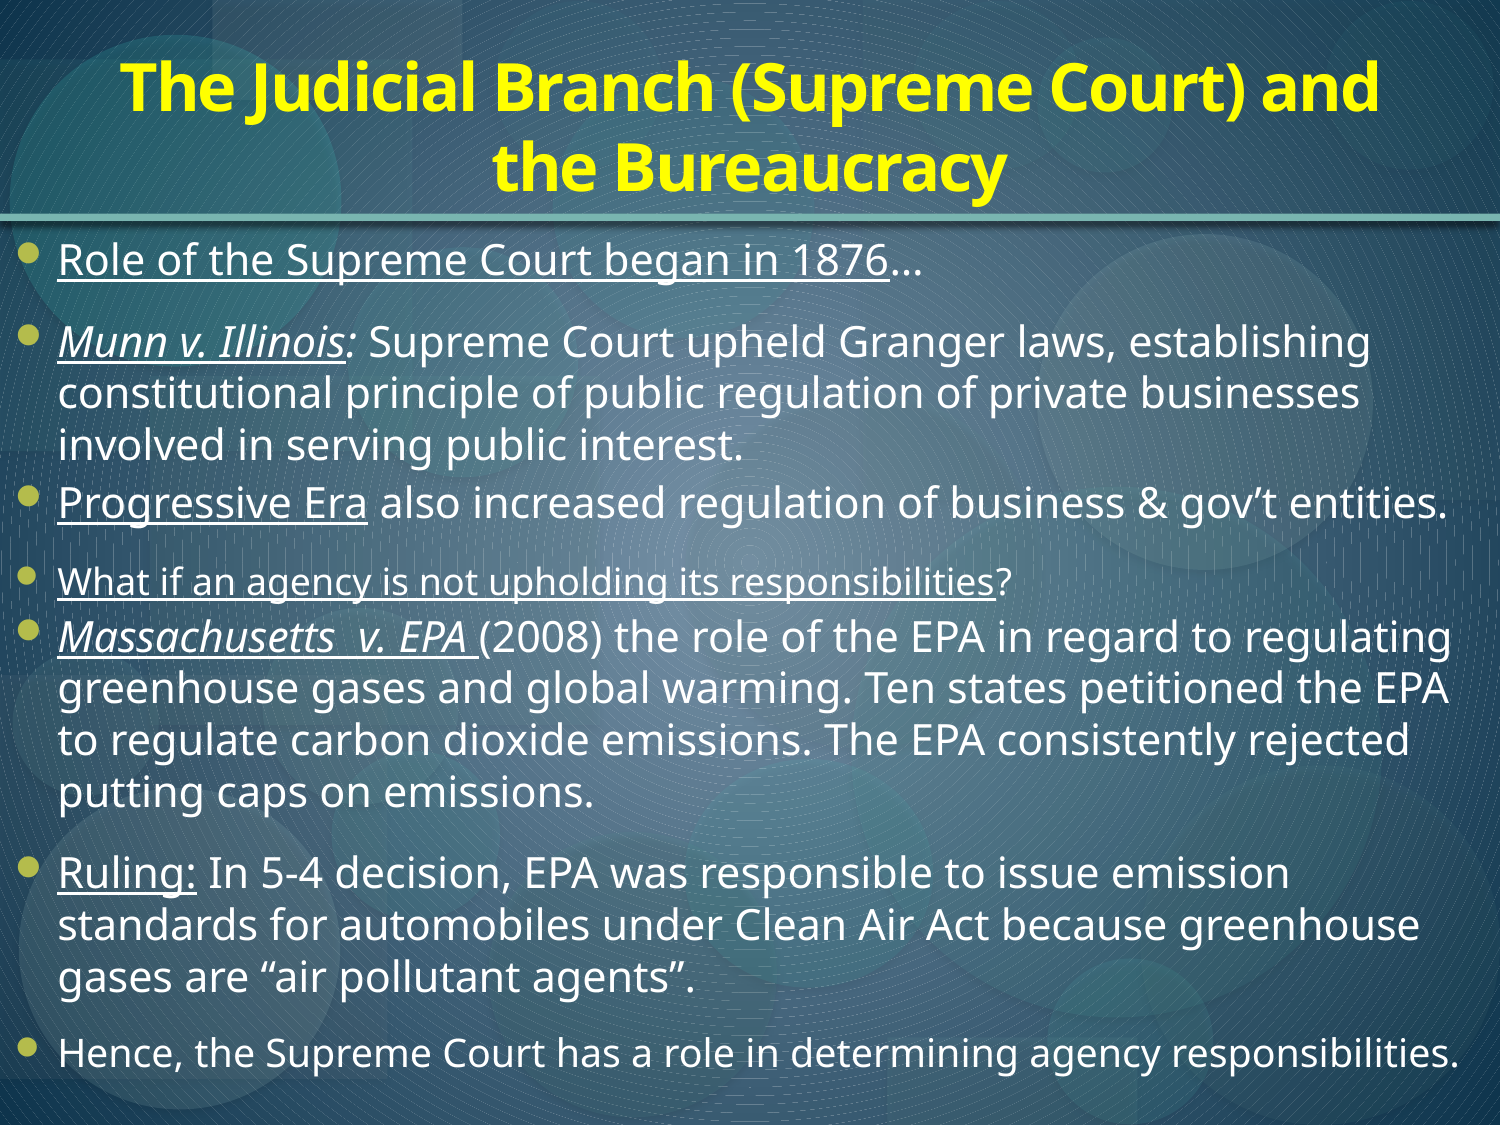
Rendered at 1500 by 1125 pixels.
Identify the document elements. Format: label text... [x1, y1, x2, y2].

title The Judicial Branch (Supreme Court) and the Bureaucracy [75, 0, 1425, 213]
list Role of the Supreme Court began in 1876… Munn v. Illinois: Supreme Court upheld Granger laws, establishing constitutional principle of public regulation of private businesses involved in serving public interest. Progressive Era also increased regulation of business & gov’t entities. What if an agency is not upholding its responsibilities? Massachusetts v. EPA (2008) the role of the EPA in regard to regulating greenhouse gases and global warming. Ten states petitioned the EPA to regulate carbon dioxide emissions. The EPA consistently rejected putting caps on emissions. Ruling: In 5-4 decision, EPA was responsible to issue emission standards for automobiles under Clean Air Act because greenhouse gases are “air pollutant agents”. Hence, the Supreme Court has a role in determining agency responsibilities. [0, 224, 1500, 1125]
